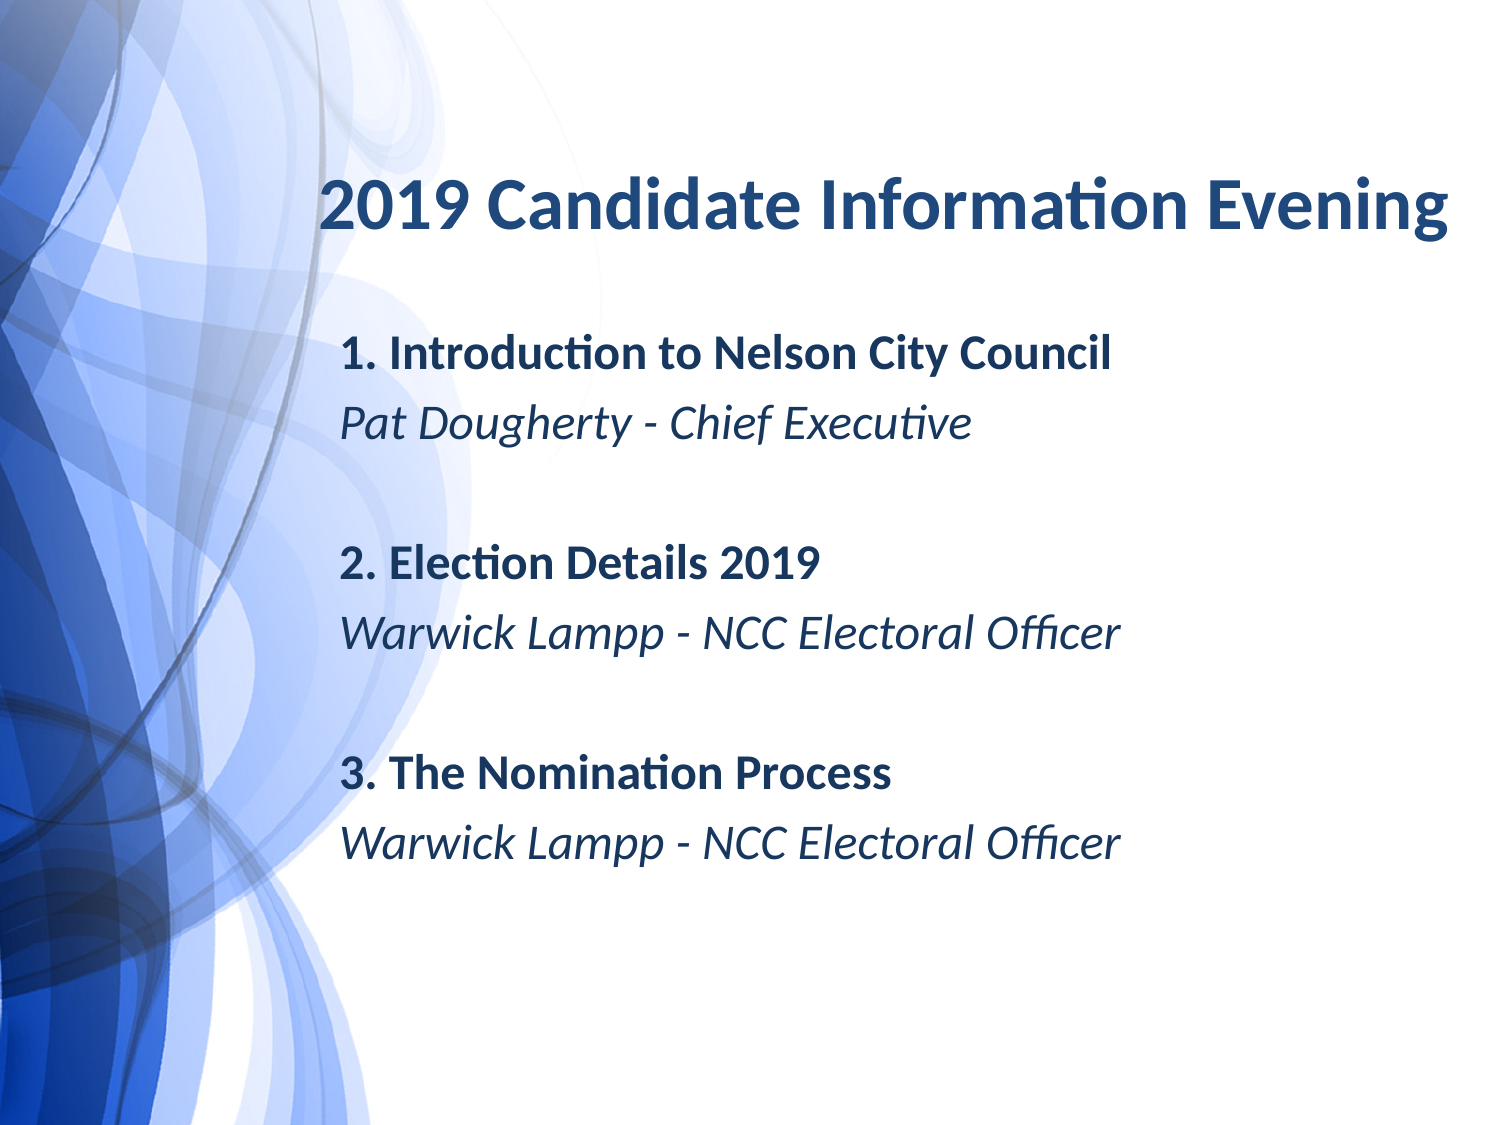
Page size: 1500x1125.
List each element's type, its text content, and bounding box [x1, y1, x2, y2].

picture [0, 0, 1500, 1125]
title 2019 Candidate Information Evening [303, 136, 1481, 262]
list 1. Introduction to Nelson City Council Pat Dougherty - Chief Executive 2. Election Details 2019 Warwick Lampp - NCC Electoral Officer 3. The Nomination Process Warwick Lampp - NCC Electoral Officer [324, 311, 1377, 989]
